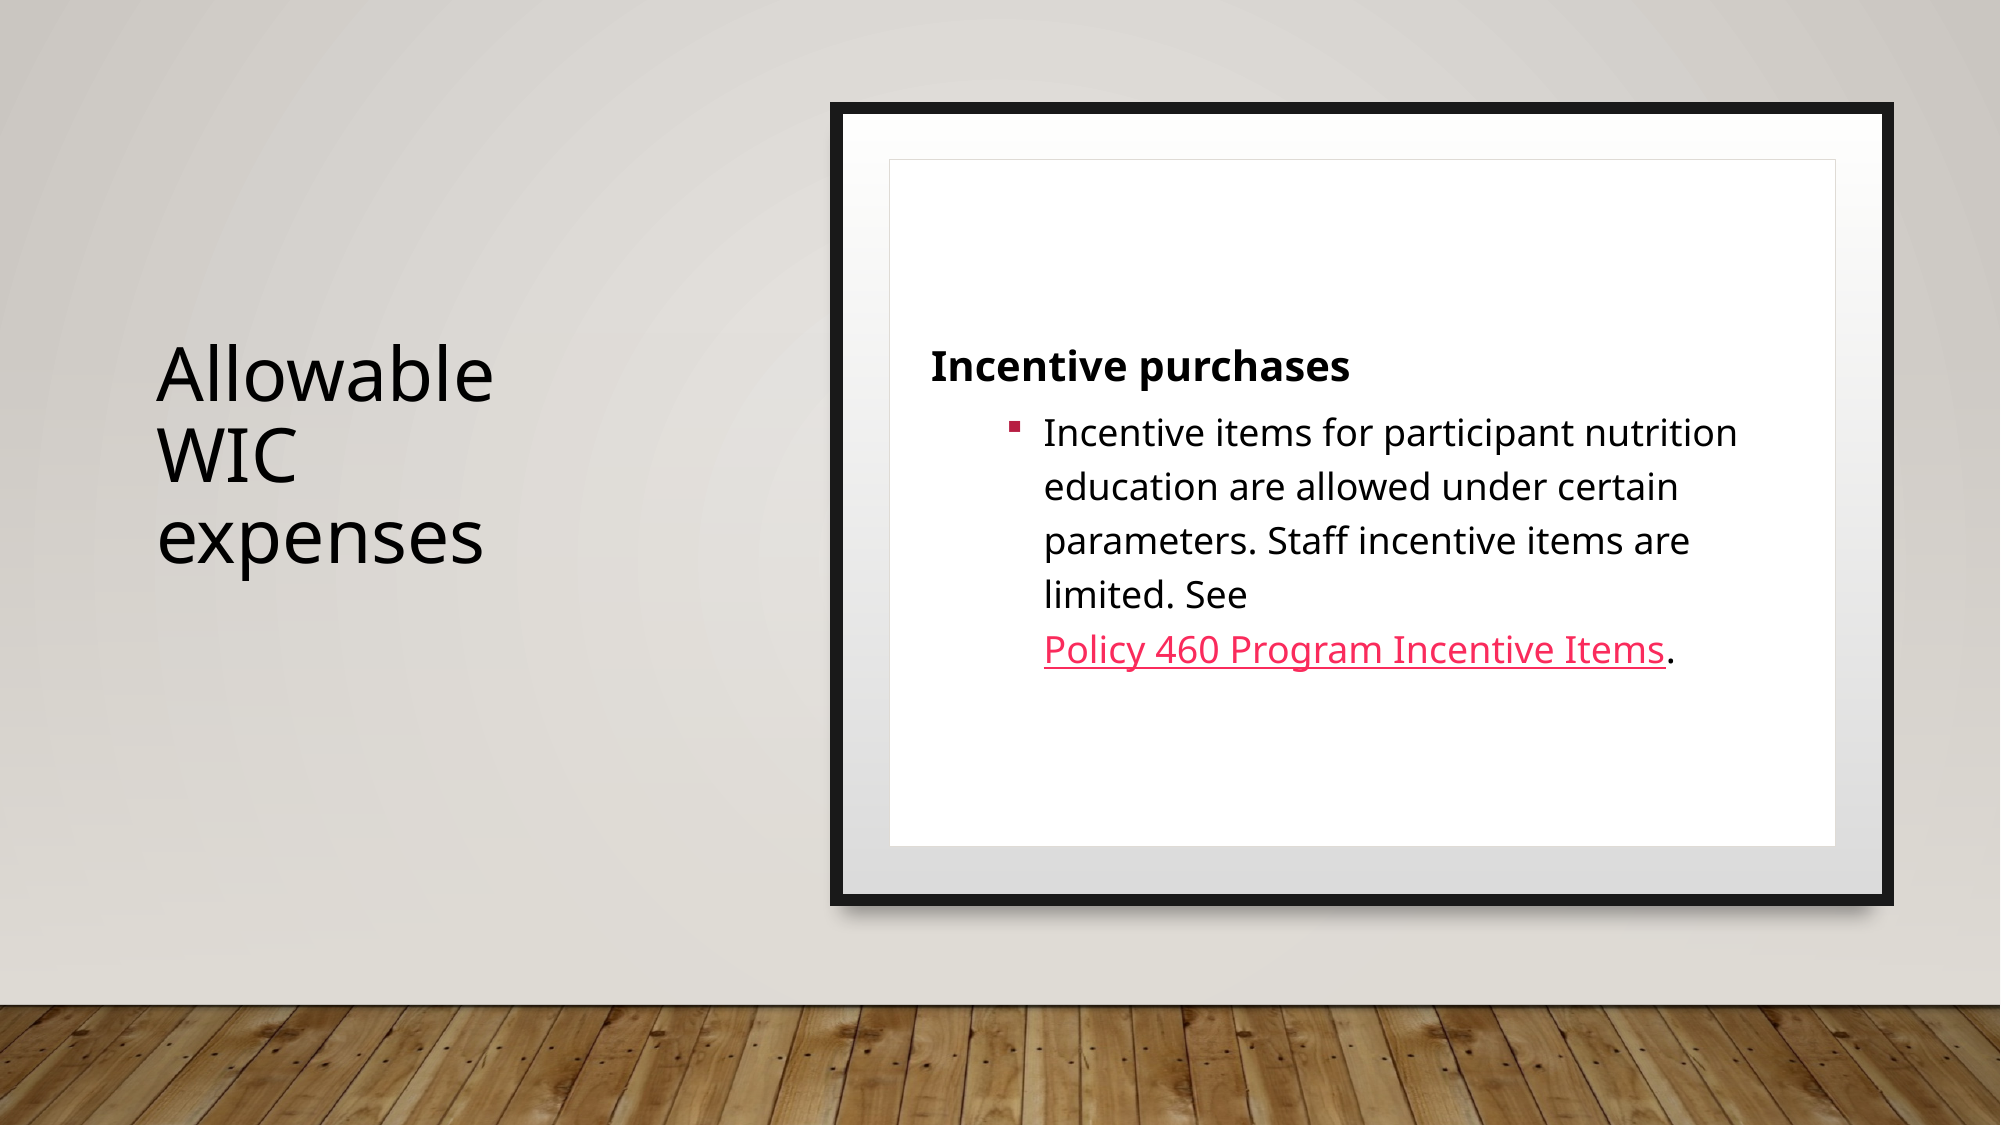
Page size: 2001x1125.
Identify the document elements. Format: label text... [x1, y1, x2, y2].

text_box [0, 0, 2000, 330]
text_box [0, 330, 2000, 1004]
title Allowable WIC expenses [141, 186, 764, 820]
picture [0, 1006, 2000, 1125]
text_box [836, 104, 1889, 902]
